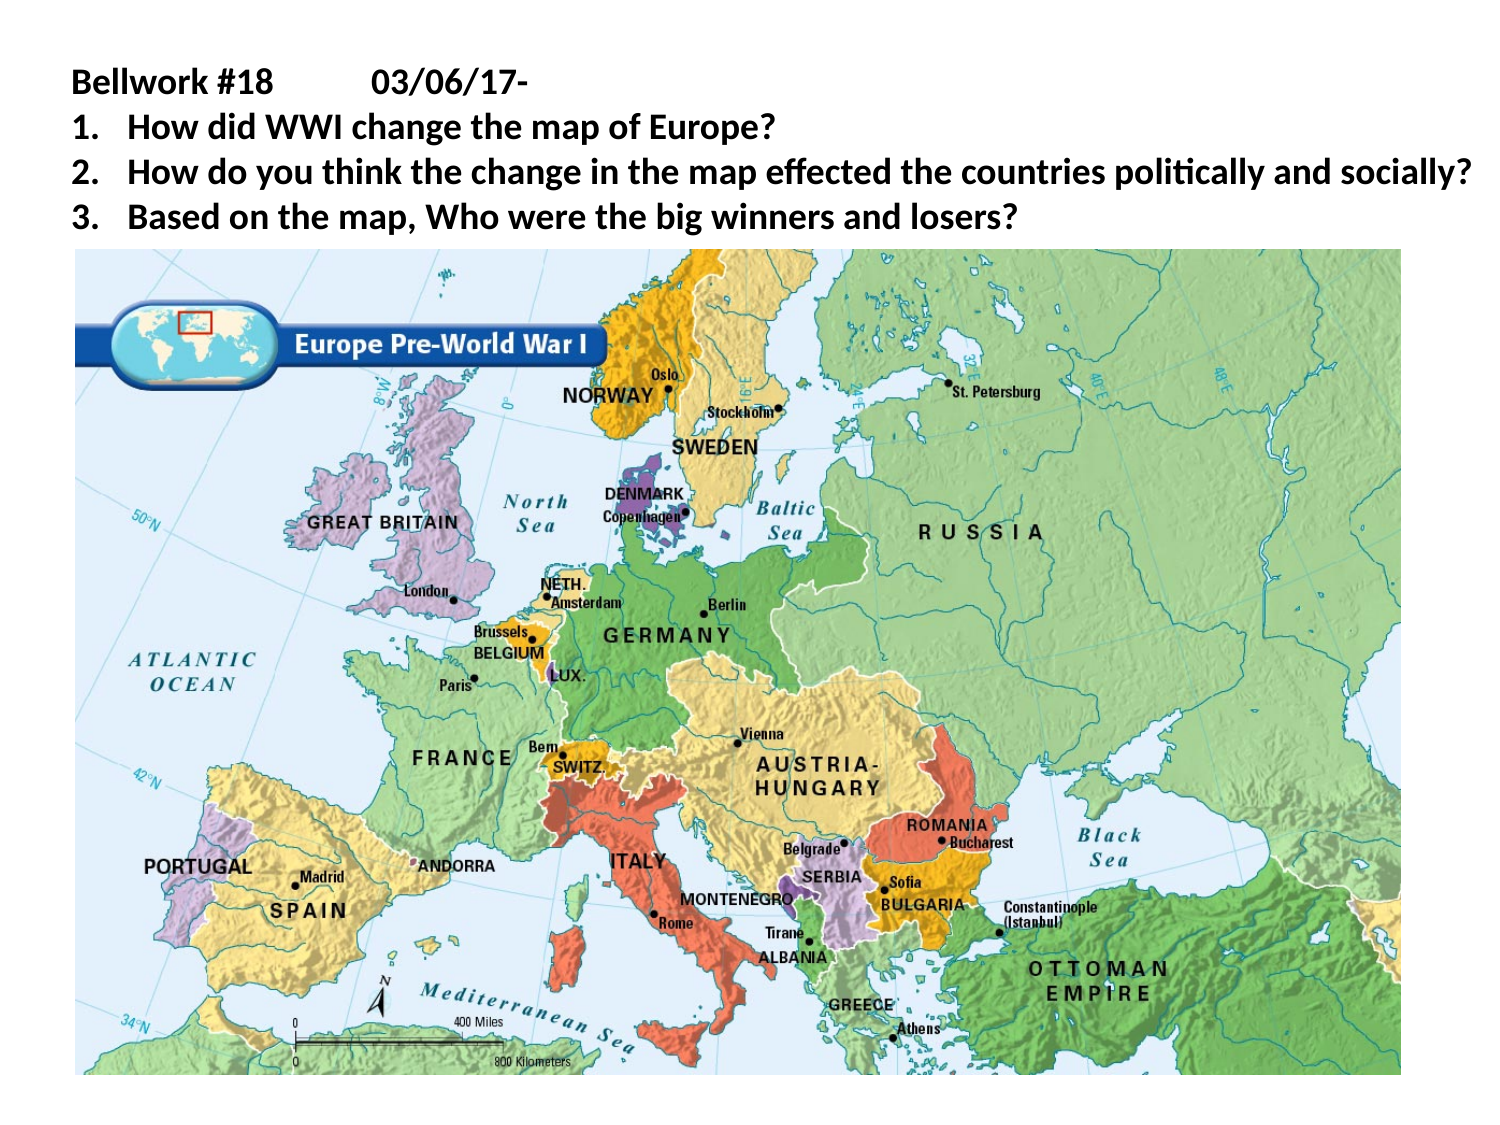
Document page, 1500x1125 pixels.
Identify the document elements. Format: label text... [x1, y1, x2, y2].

picture [74, 249, 1401, 1076]
text_box Bellwork #18 03/06/17- How did WWI change the map of Europe? How do you think the change in the map effected the countries politically and socially? Based on the map, Who were the big winners and losers? [56, 49, 1490, 245]
